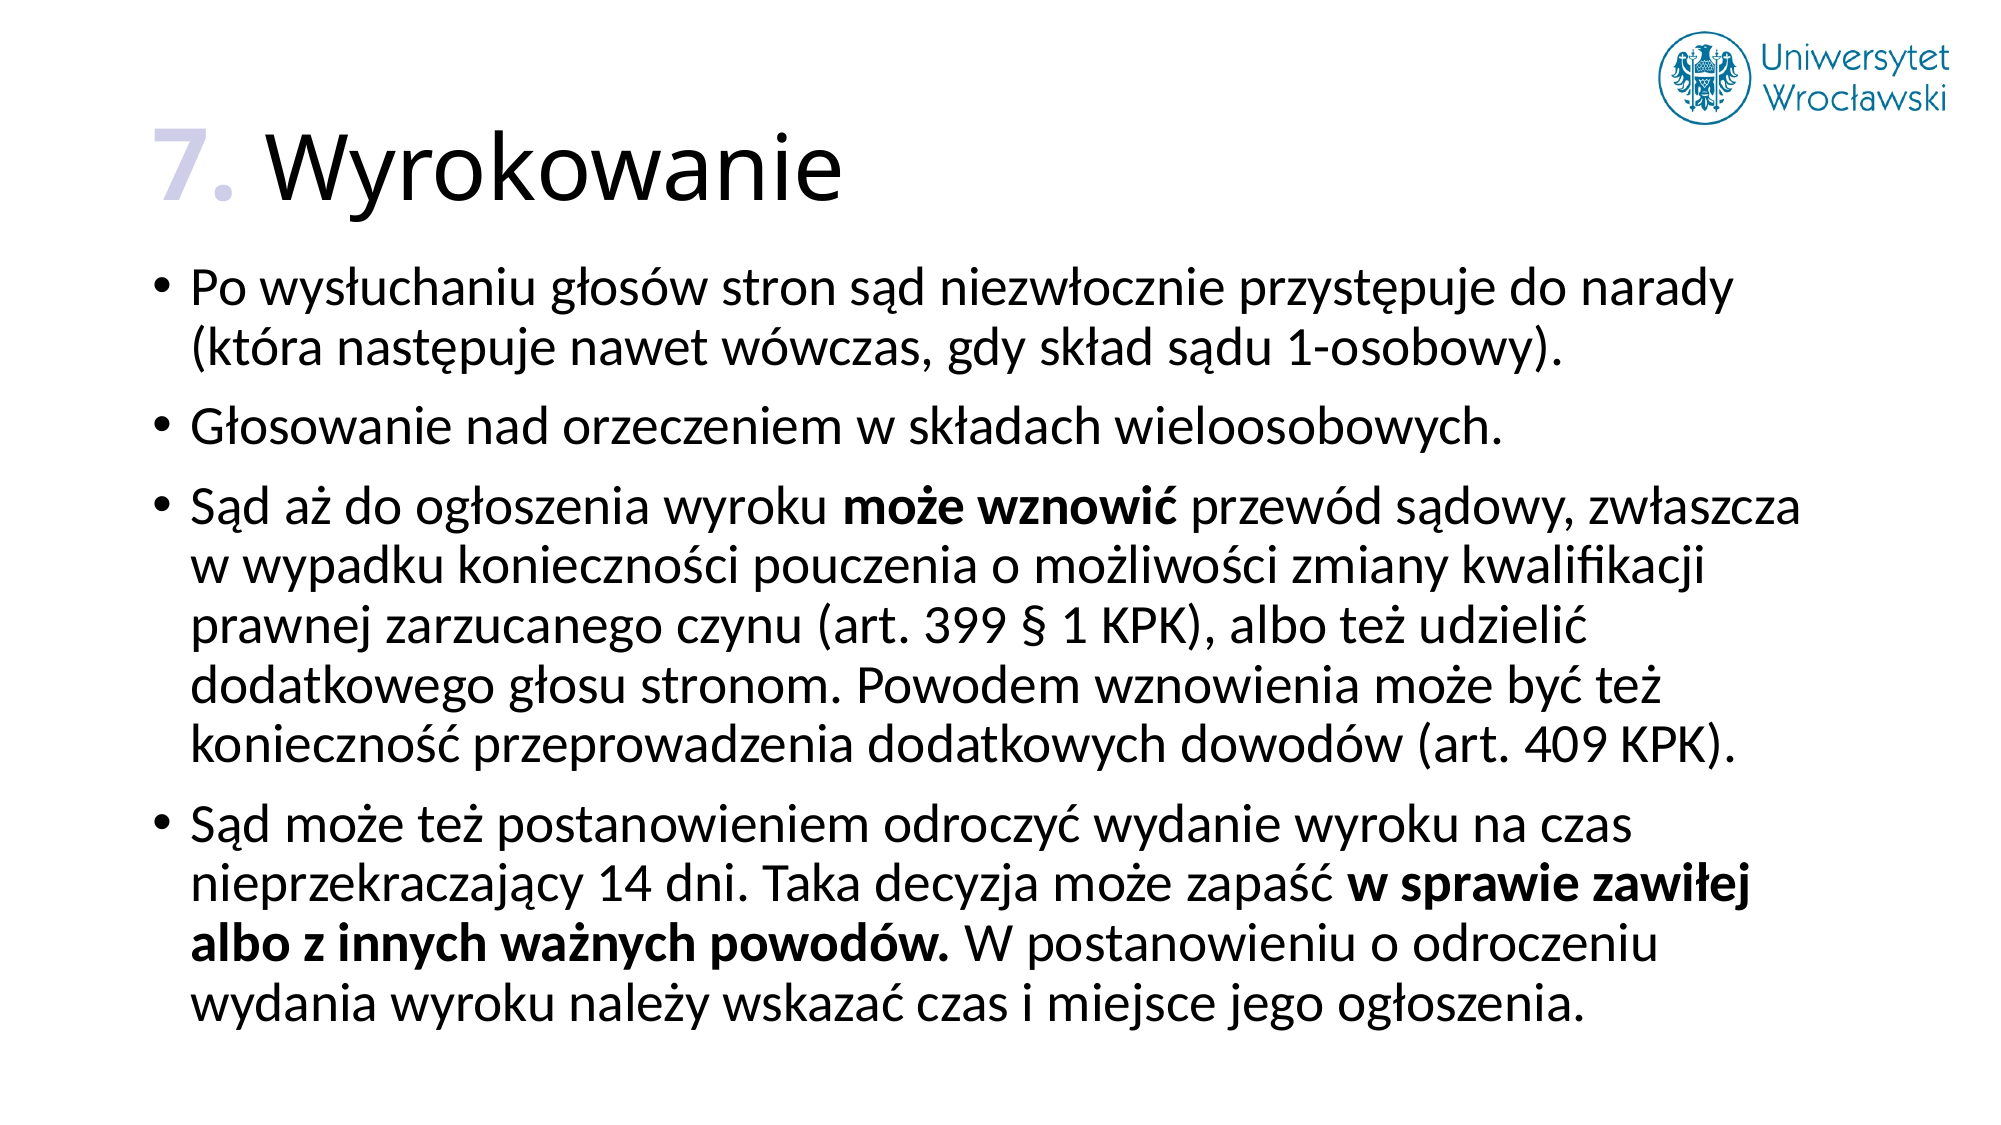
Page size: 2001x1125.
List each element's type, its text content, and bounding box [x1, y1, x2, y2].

list Po wysłuchaniu głosów stron sąd niezwłocznie przystępuje do narady (która następuje nawet wówczas, gdy skład sądu 1-osobowy). Głosowanie nad orzeczeniem w składach wieloosobowych. Sąd aż do ogłoszenia wyroku może wznowić przewód sądowy, zwłaszcza w wypadku konieczności pouczenia o możliwości zmiany kwalifikacji prawnej zarzucanego czynu (art. 399 § 1 KPK), albo też udzielić dodatkowego głosu stronom. Powodem wznowienia może być też konieczność przeprowadzenia dodatkowych dowodów (art. 409 KPK). Sąd może też postanowieniem odroczyć wydanie wyroku na czas nieprzekraczający 14 dni. Taka decyzja może zapaść w sprawie zawiłej albo z innych ważnych powodów. W postanowieniu o odroczeniu wydania wyroku należy wskazać czas i miejsce jego ogłoszenia. [137, 250, 1832, 1053]
picture [1624, 0, 2000, 163]
title 7. Wyrokowanie [137, 59, 1863, 278]
